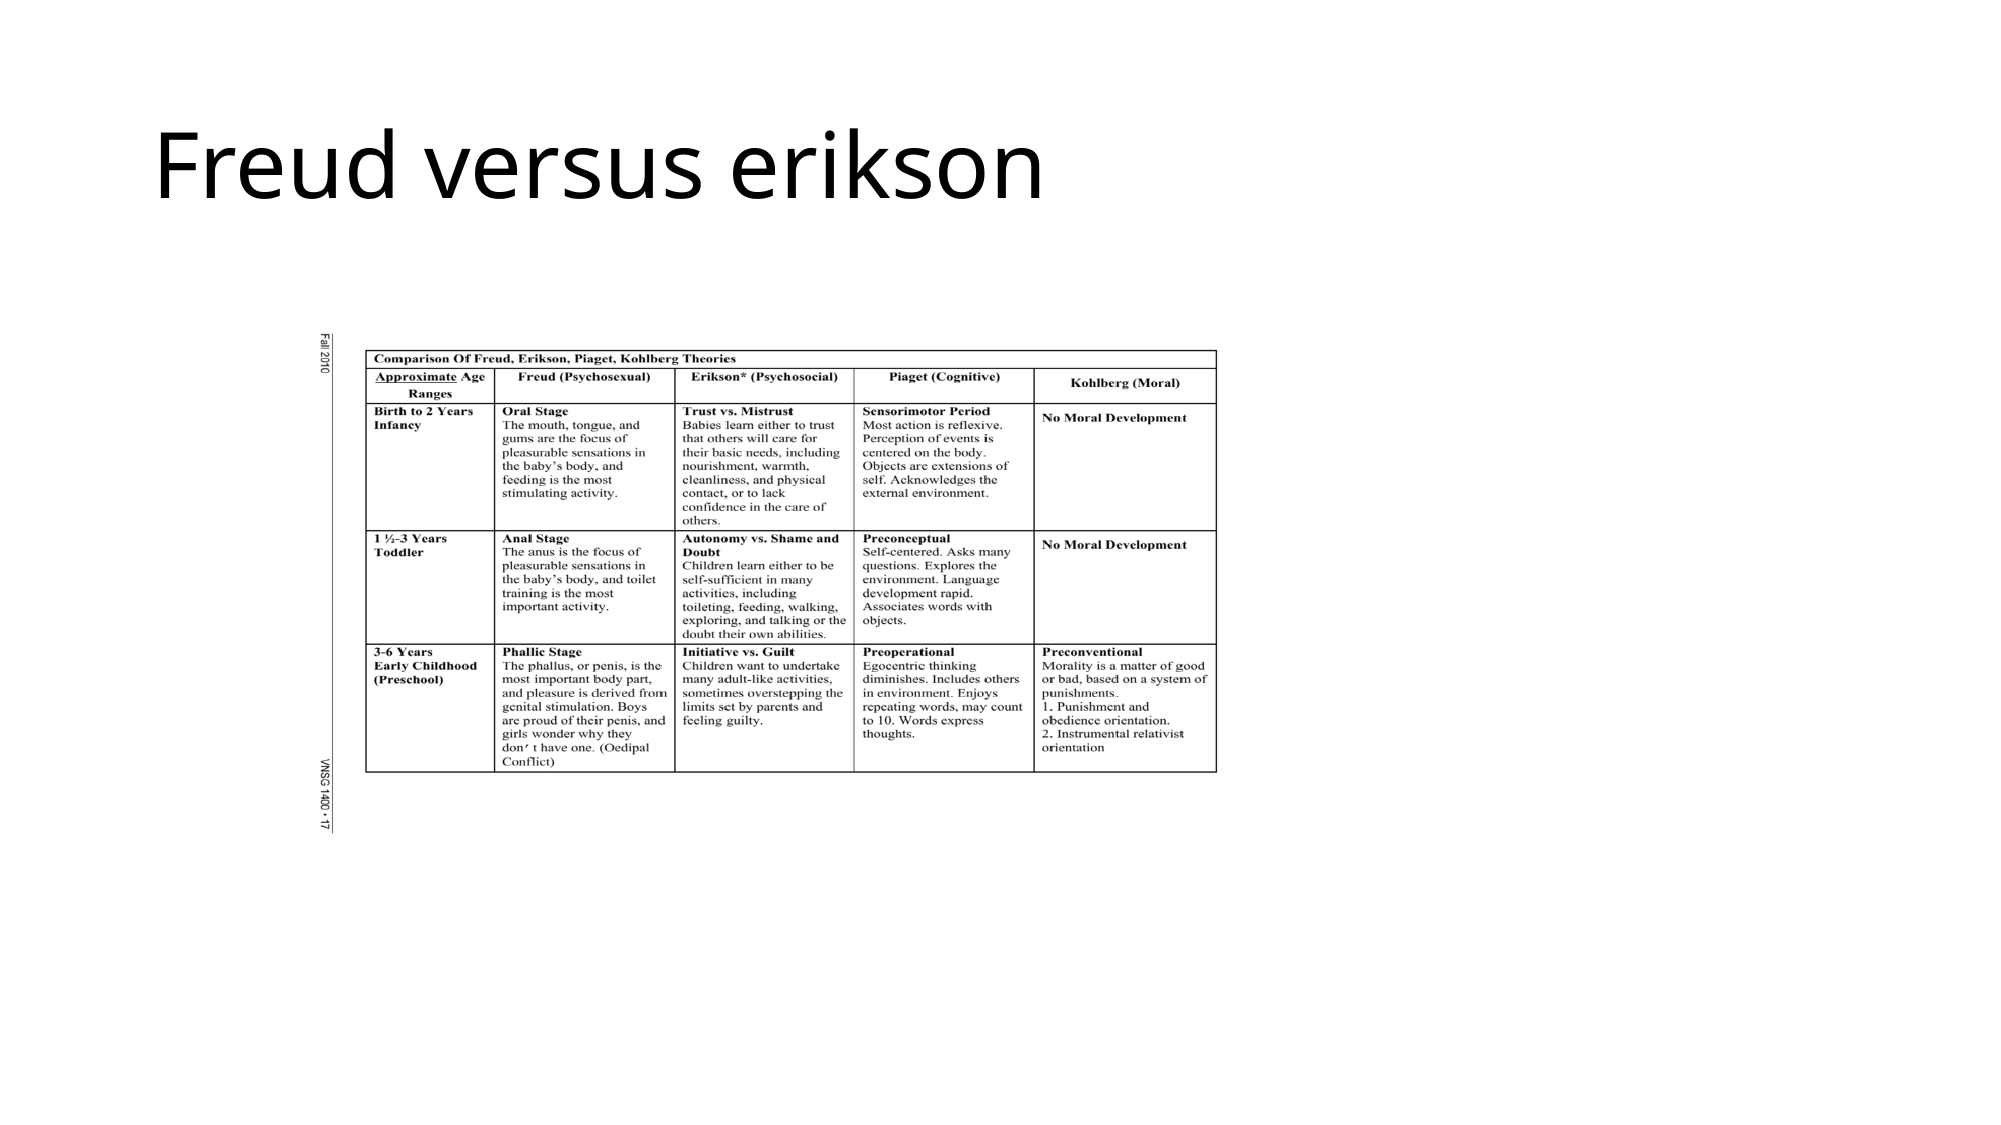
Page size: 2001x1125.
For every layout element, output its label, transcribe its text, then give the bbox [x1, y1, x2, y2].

title Freud versus erikson [137, 59, 1863, 278]
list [272, 260, 1312, 917]
